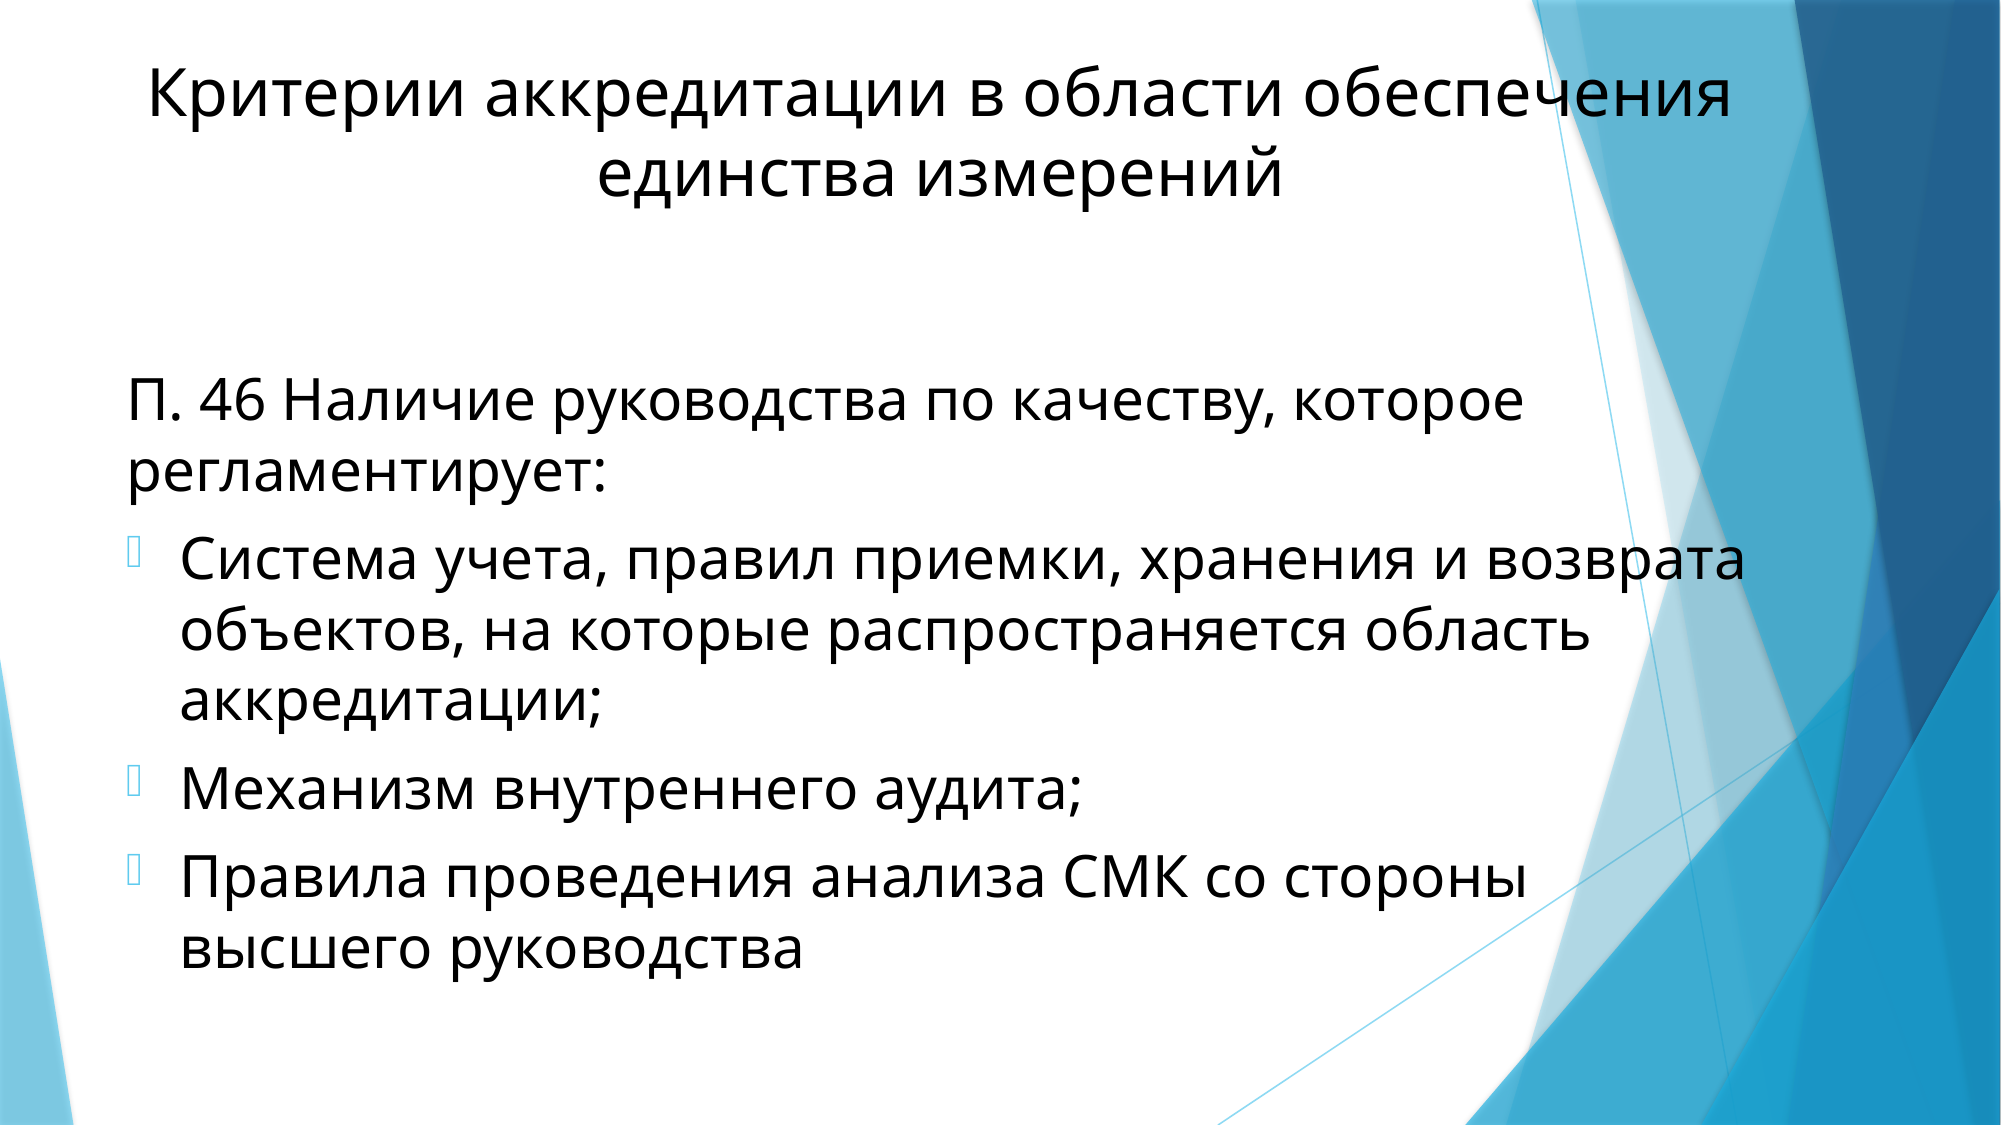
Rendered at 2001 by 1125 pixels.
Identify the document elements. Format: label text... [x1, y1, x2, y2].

title Критерии аккредитации в области обеспечения единства измерений [111, 42, 1771, 200]
list П. 46 Наличие руководства по качеству, которое регламентирует: Система учета, правил приемки, хранения и возврата объектов, на которые распространяется область аккредитации; Механизм внутреннего аудита; Правила проведения анализа СМК со стороны высшего руководства [111, 354, 1810, 992]
